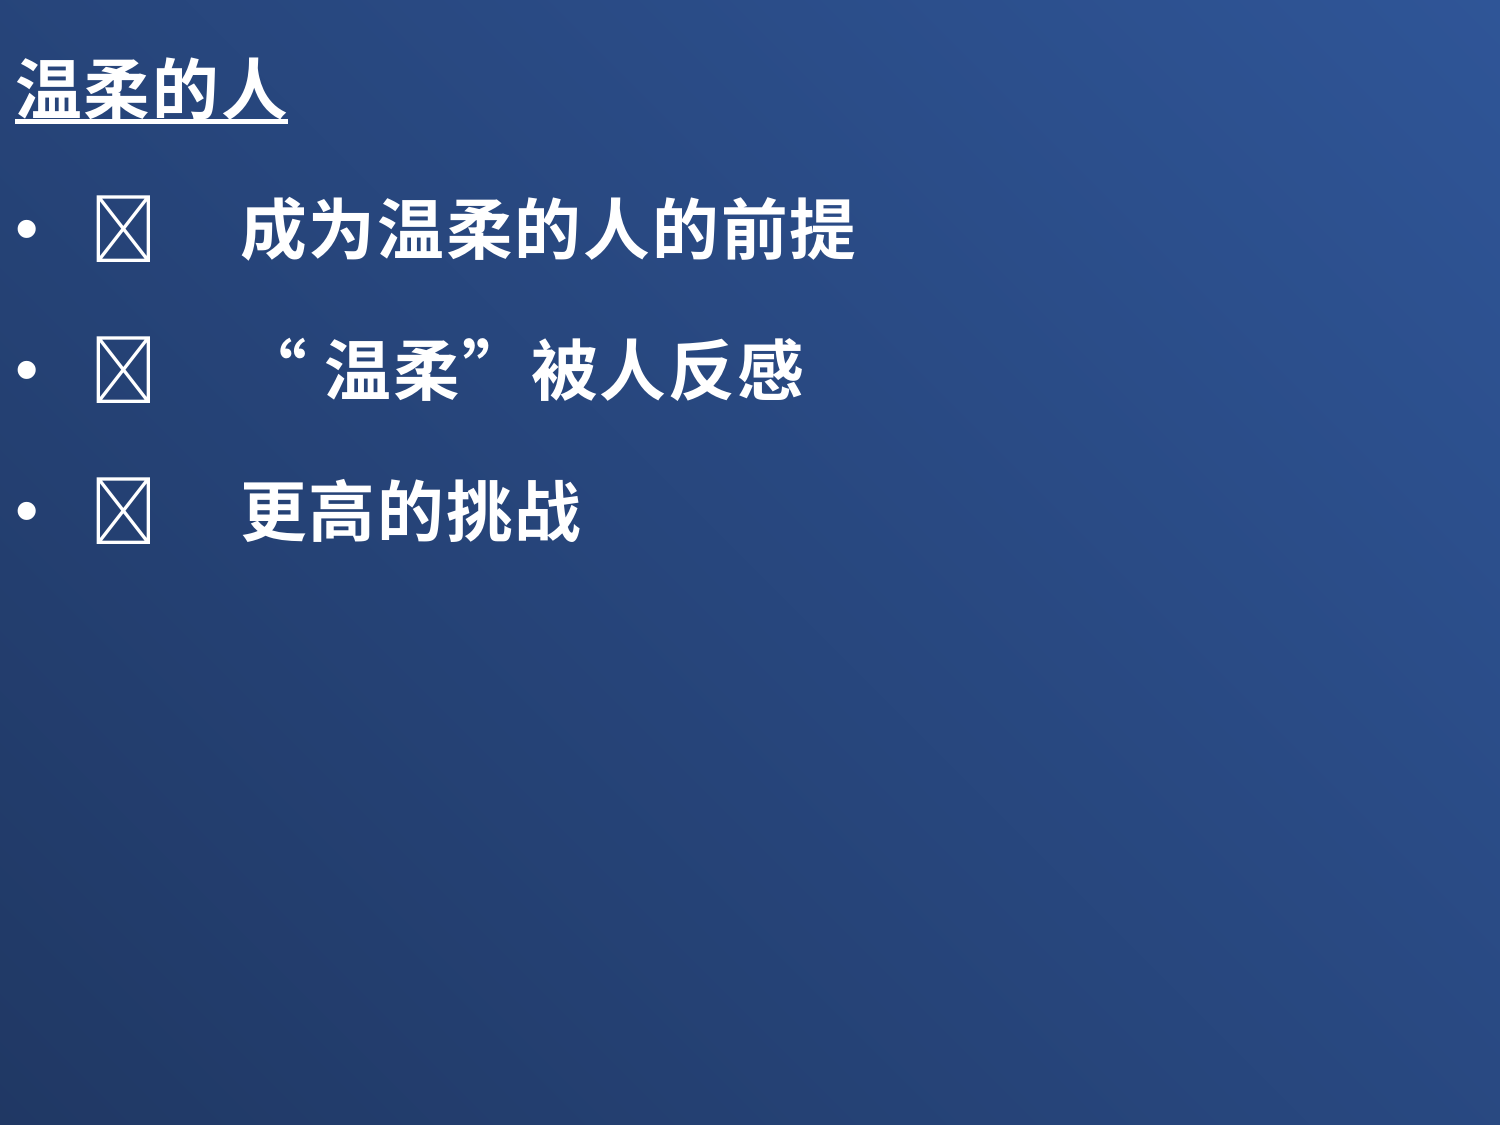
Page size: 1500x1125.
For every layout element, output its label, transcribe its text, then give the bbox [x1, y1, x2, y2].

subtitle 温柔的人  成为温柔的人的前提  “温柔”被人反感  更高的挑战 [0, 0, 1500, 1125]
